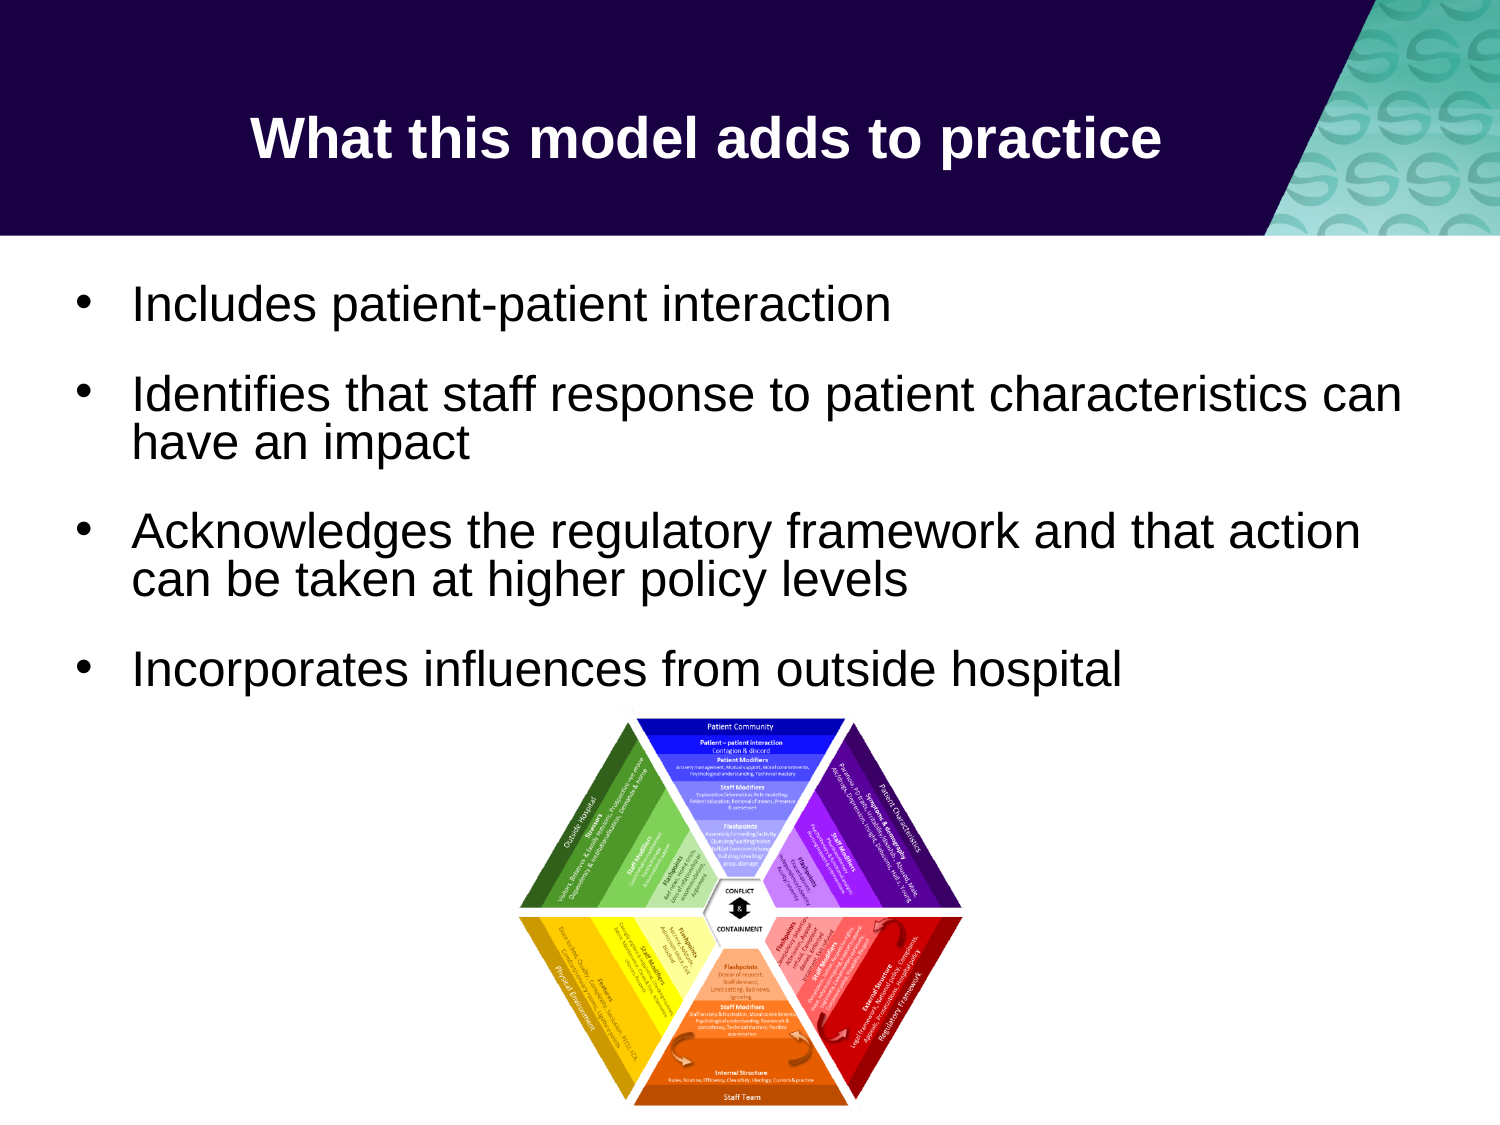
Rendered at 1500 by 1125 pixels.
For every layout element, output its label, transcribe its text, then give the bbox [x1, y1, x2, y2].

list Includes patient-patient interaction Identifies that staff response to patient characteristics can have an impact Acknowledges the regulatory framework and that action can be taken at higher policy levels Incorporates influences from outside hospital [75, 283, 1425, 747]
picture [0, 0, 1500, 1125]
title What this model adds to practice [75, 75, 1340, 189]
